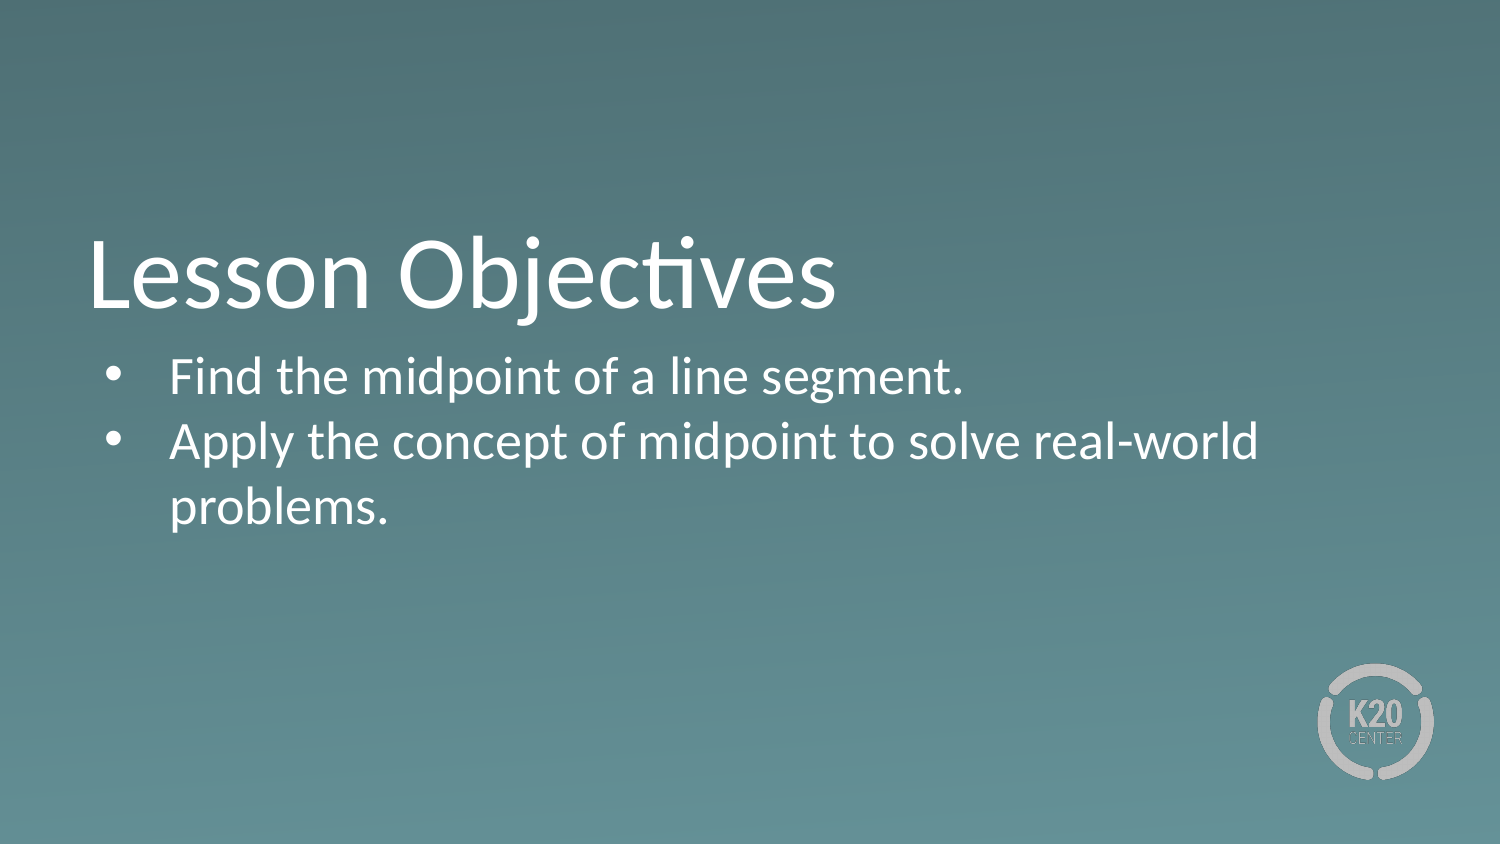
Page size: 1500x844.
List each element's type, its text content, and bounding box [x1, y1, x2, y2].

picture [1300, 646, 1451, 797]
title Lesson Objectives [86, 161, 1362, 330]
list Find the midpoint of a line segment. Apply the concept of midpoint to solve real-world problems. [86, 332, 1362, 658]
